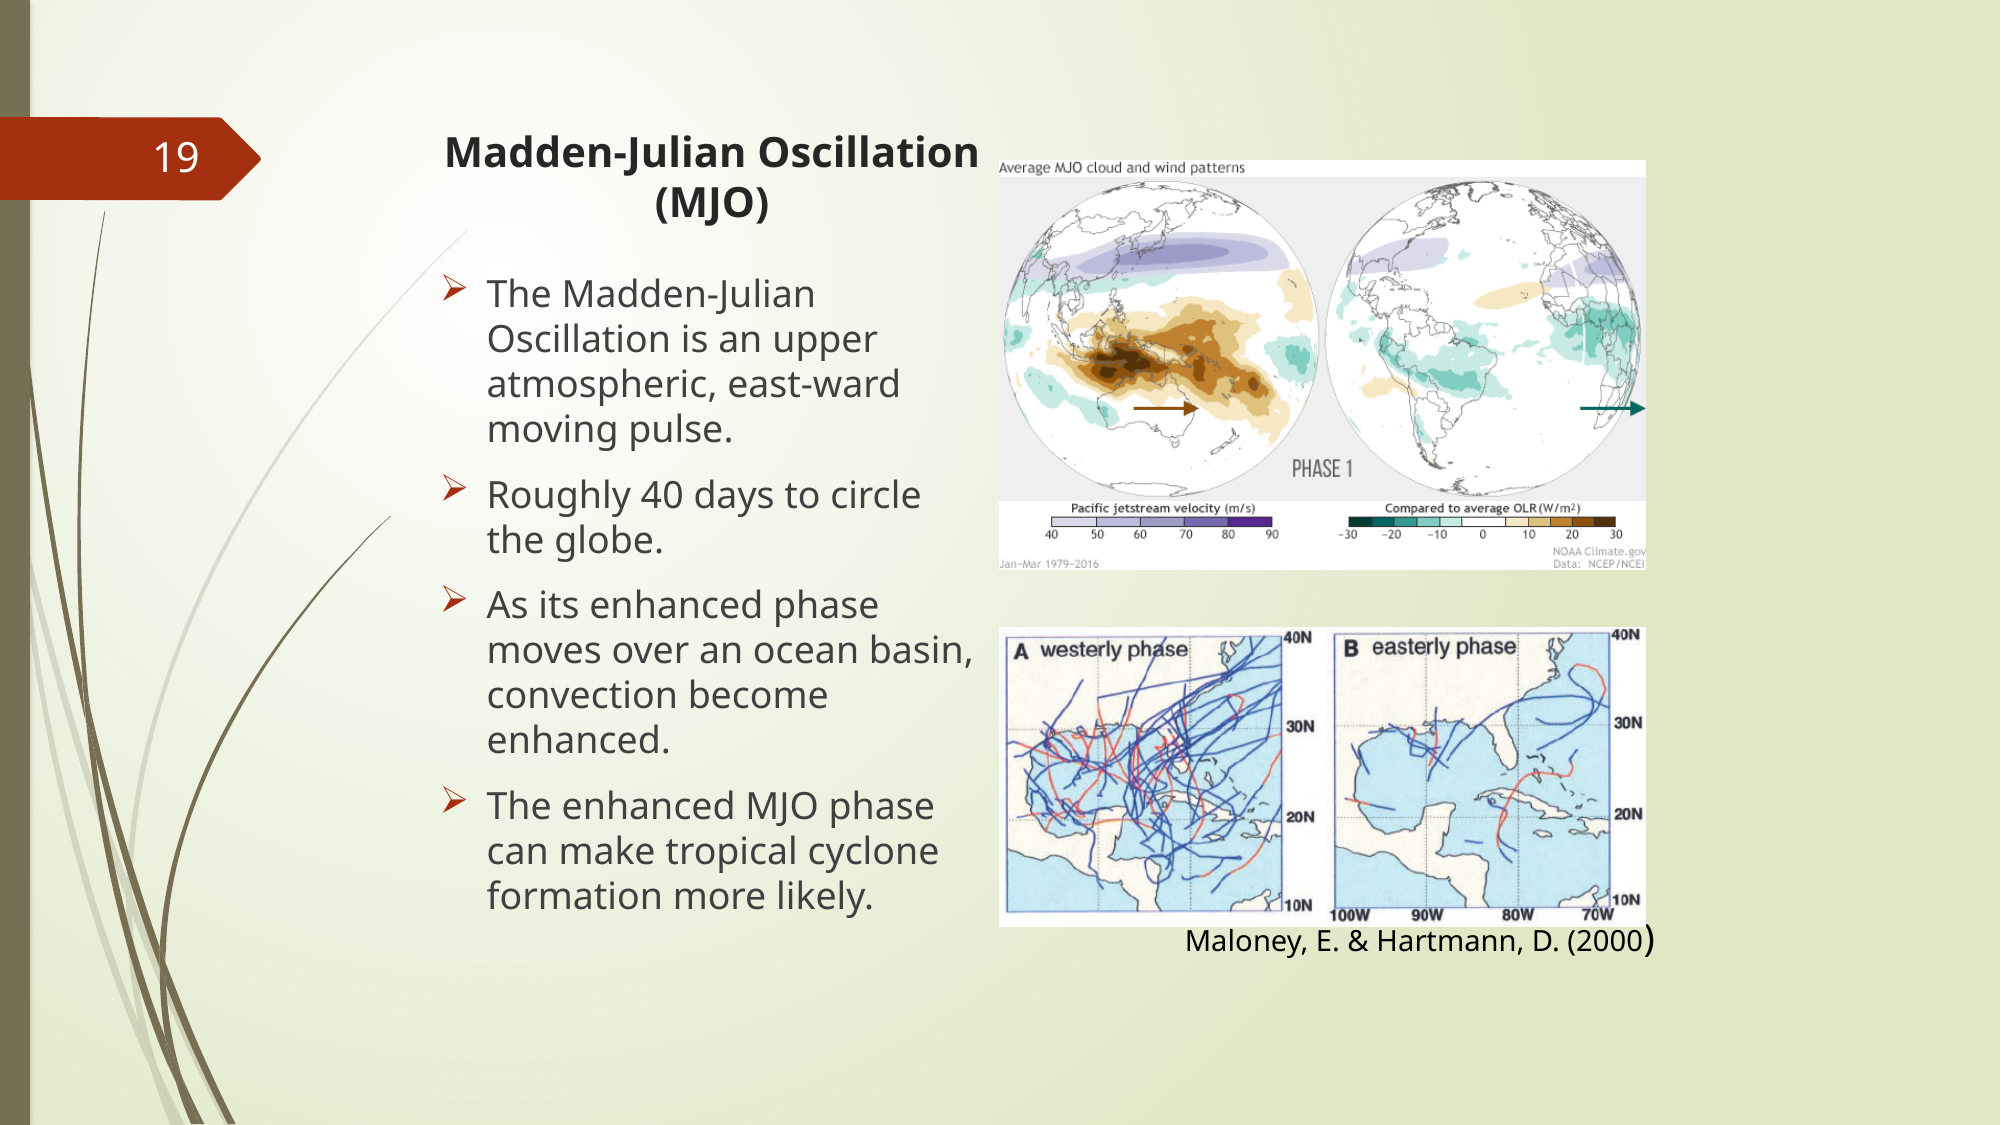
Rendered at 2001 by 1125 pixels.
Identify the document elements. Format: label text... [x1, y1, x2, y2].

list The Madden-Julian Oscillation is an upper atmospheric, east-ward moving pulse. Roughly 40 days to circle the globe. As its enhanced phase moves over an ocean basin, convection become enhanced. The enhanced MJO phase can make tropical cyclone formation more likely. [424, 262, 1000, 962]
title Madden-Julian Oscillation (MJO) [424, 73, 1000, 234]
picture [999, 627, 1646, 927]
slide_number 19 [87, 129, 216, 190]
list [999, 160, 1646, 570]
text_box Maloney, E. & Hartmann, D. (2000) [1169, 906, 1916, 966]
